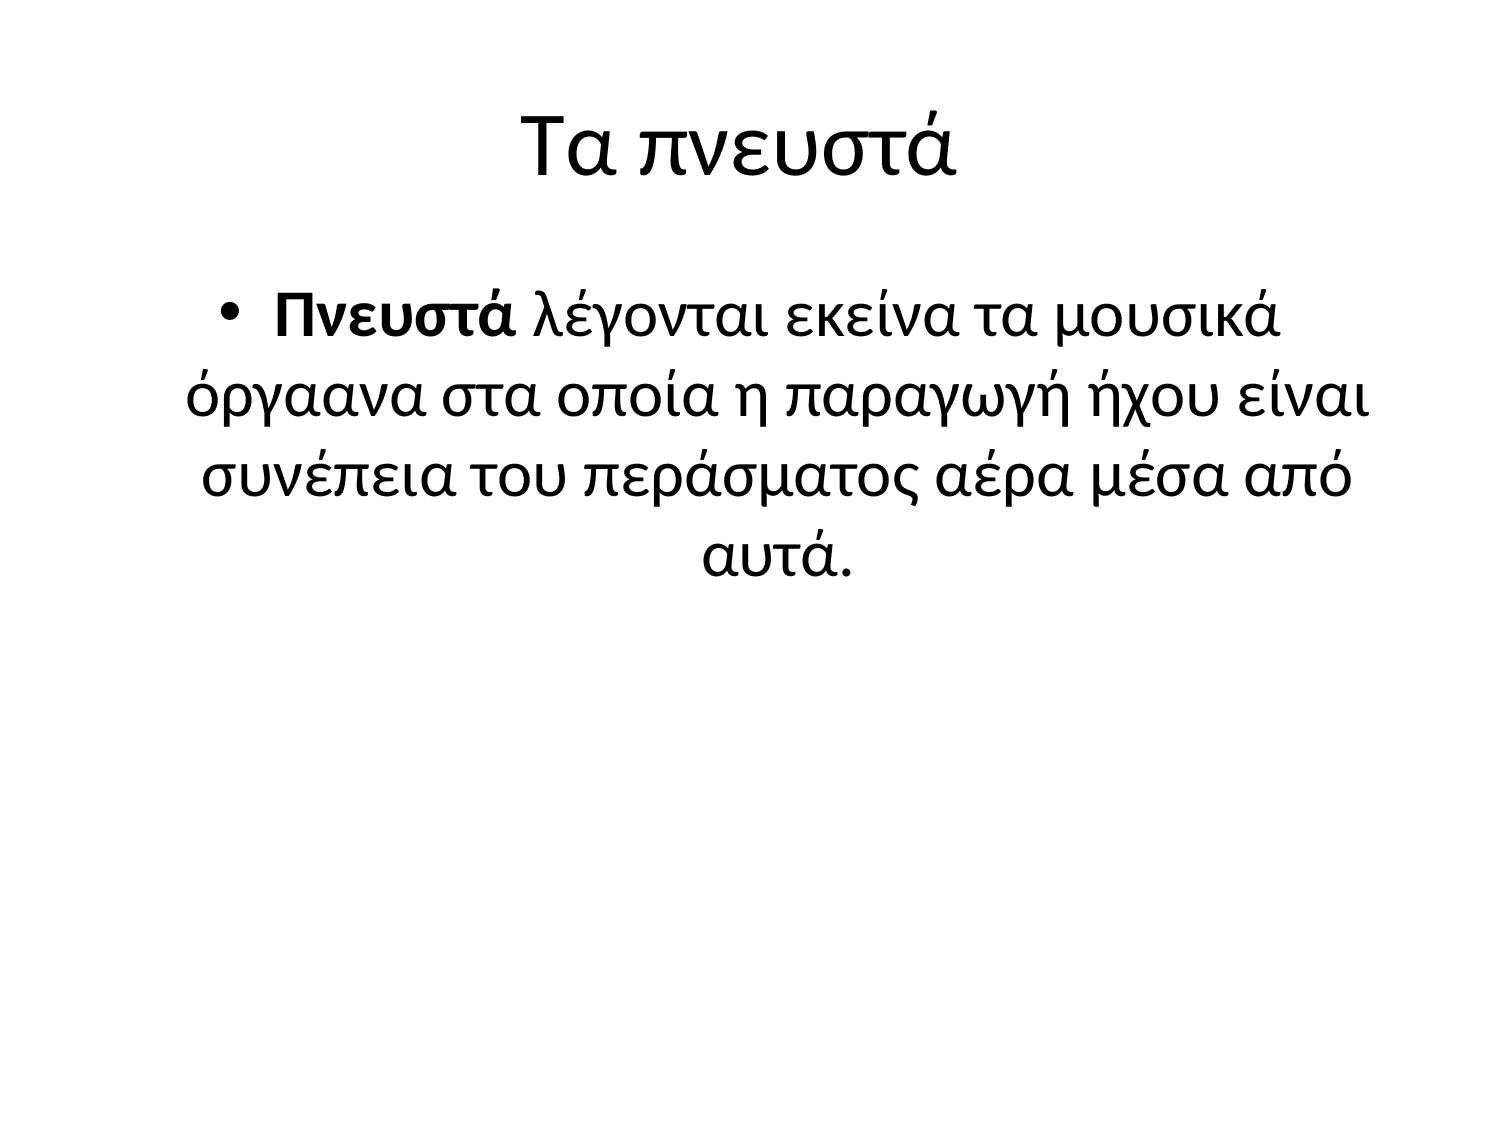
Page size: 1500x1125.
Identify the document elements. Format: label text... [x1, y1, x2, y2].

list Πνευστά λέγονται εκείνα τα μουσικά όργαανα στα οποία η παραγωγή ήχου είναι συνέπεια του περάσματος αέρα μέσα από αυτά. [75, 262, 1425, 1005]
title Τα πνευστά [75, 45, 1425, 233]
